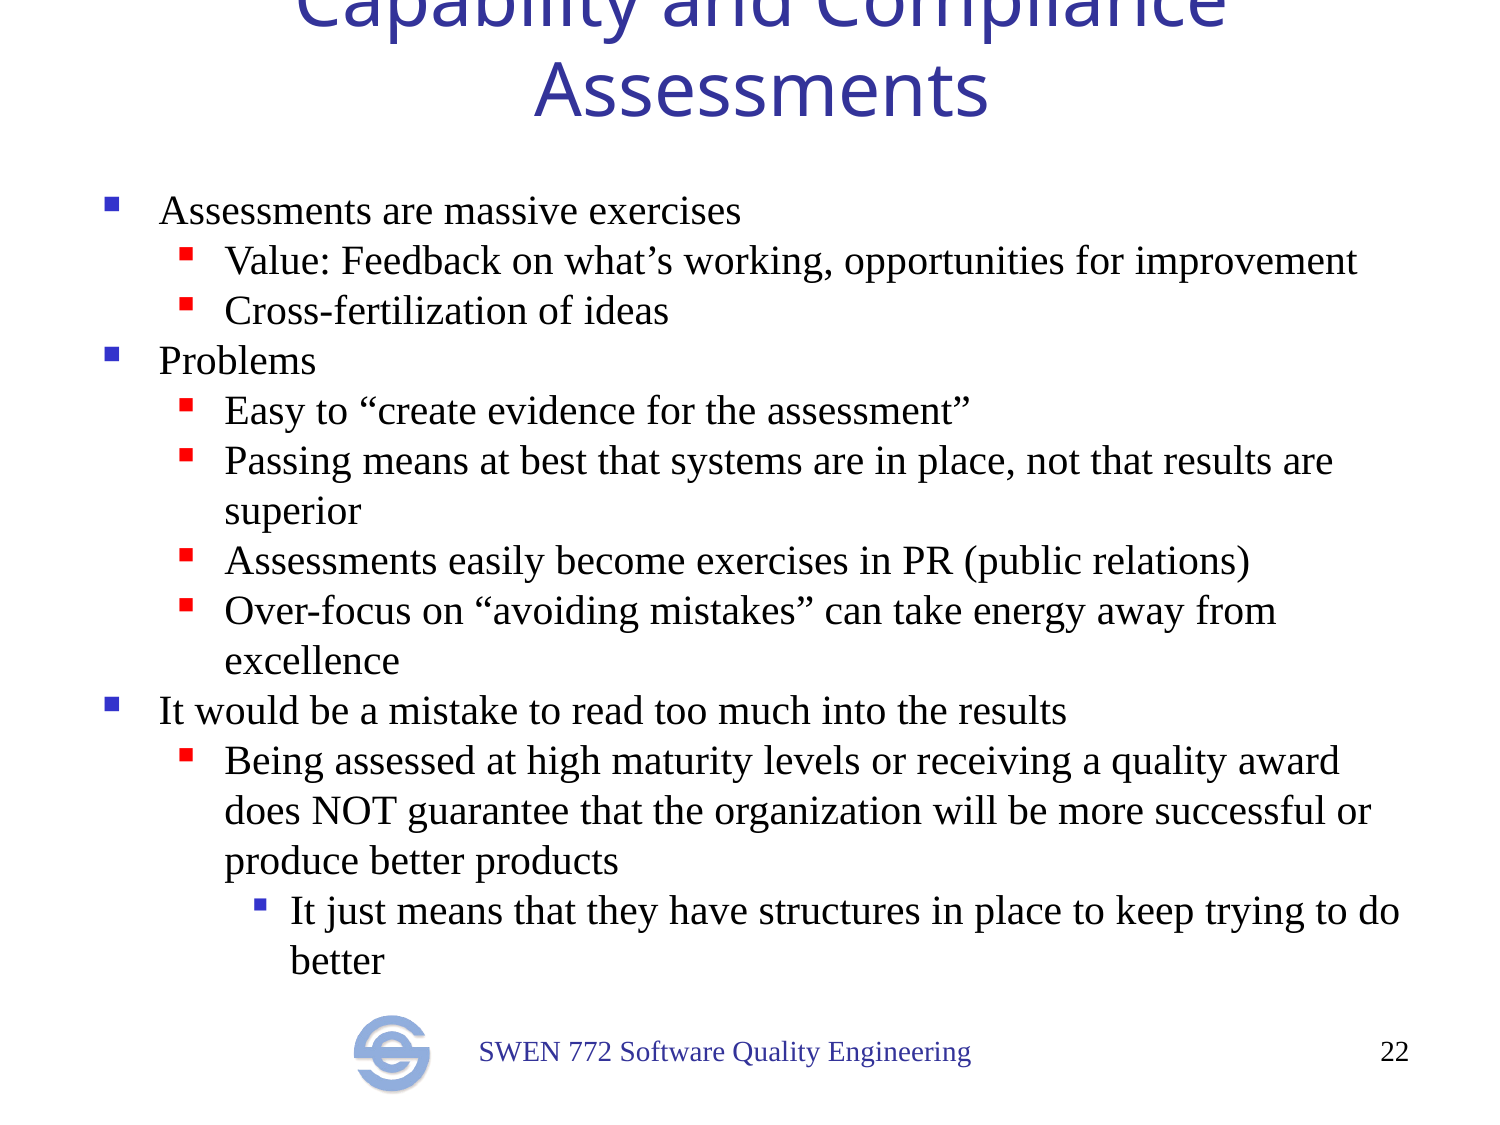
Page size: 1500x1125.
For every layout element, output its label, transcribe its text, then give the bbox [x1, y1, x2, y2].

title Capability and Compliance Assessments [74, 0, 1451, 139]
list Assessments are massive exercises Value: Feedback on what’s working, opportunities for improvement Cross-fertilization of ideas Problems Easy to “create evidence for the assessment” Passing means at best that systems are in place, not that results are superior Assessments easily become exercises in PR (public relations) Over-focus on “avoiding mistakes” can take energy away from excellence It would be a mistake to read too much into the results Being assessed at high maturity levels or receiving a quality award does NOT guarantee that the organization will be more successful or produce better products It just means that they have structures in place to keep trying to do better [87, 174, 1426, 826]
slide_number 22 [1074, 1024, 1426, 1103]
picture [350, 1012, 437, 1100]
